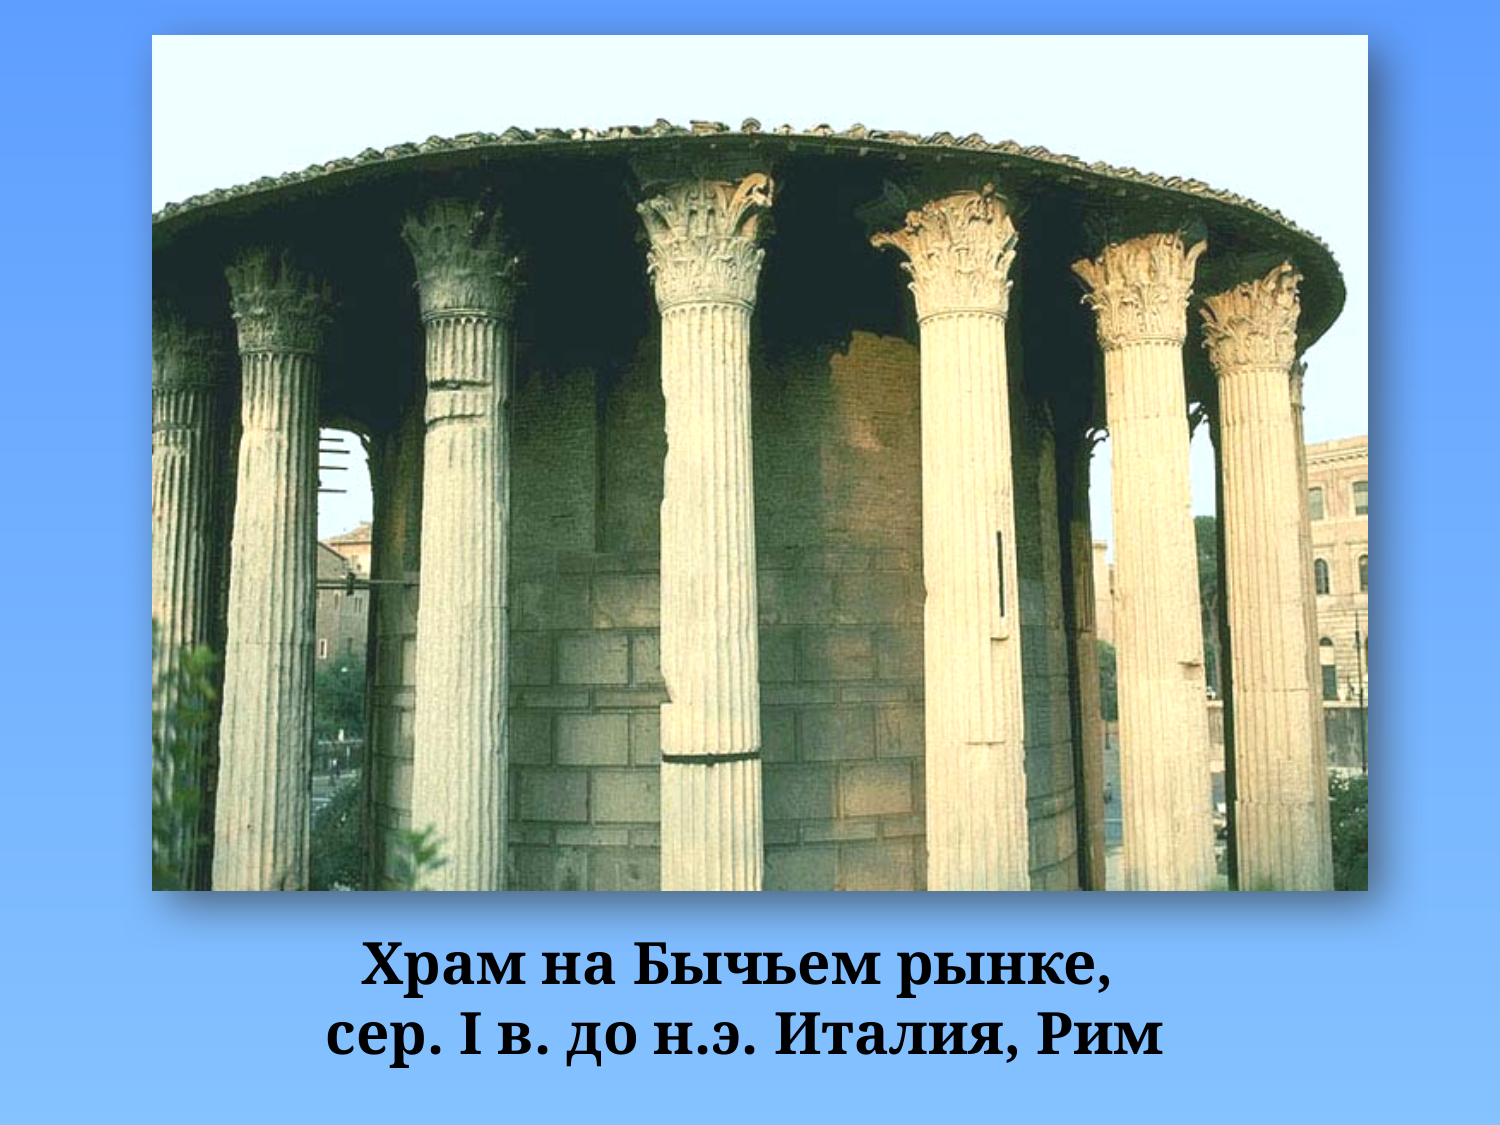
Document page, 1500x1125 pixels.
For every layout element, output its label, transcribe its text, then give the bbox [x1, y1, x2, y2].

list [152, 34, 1368, 891]
title Храм на Бычьем рынке, сер. I в. до н.э. Италия, Рим [70, 902, 1421, 1090]
